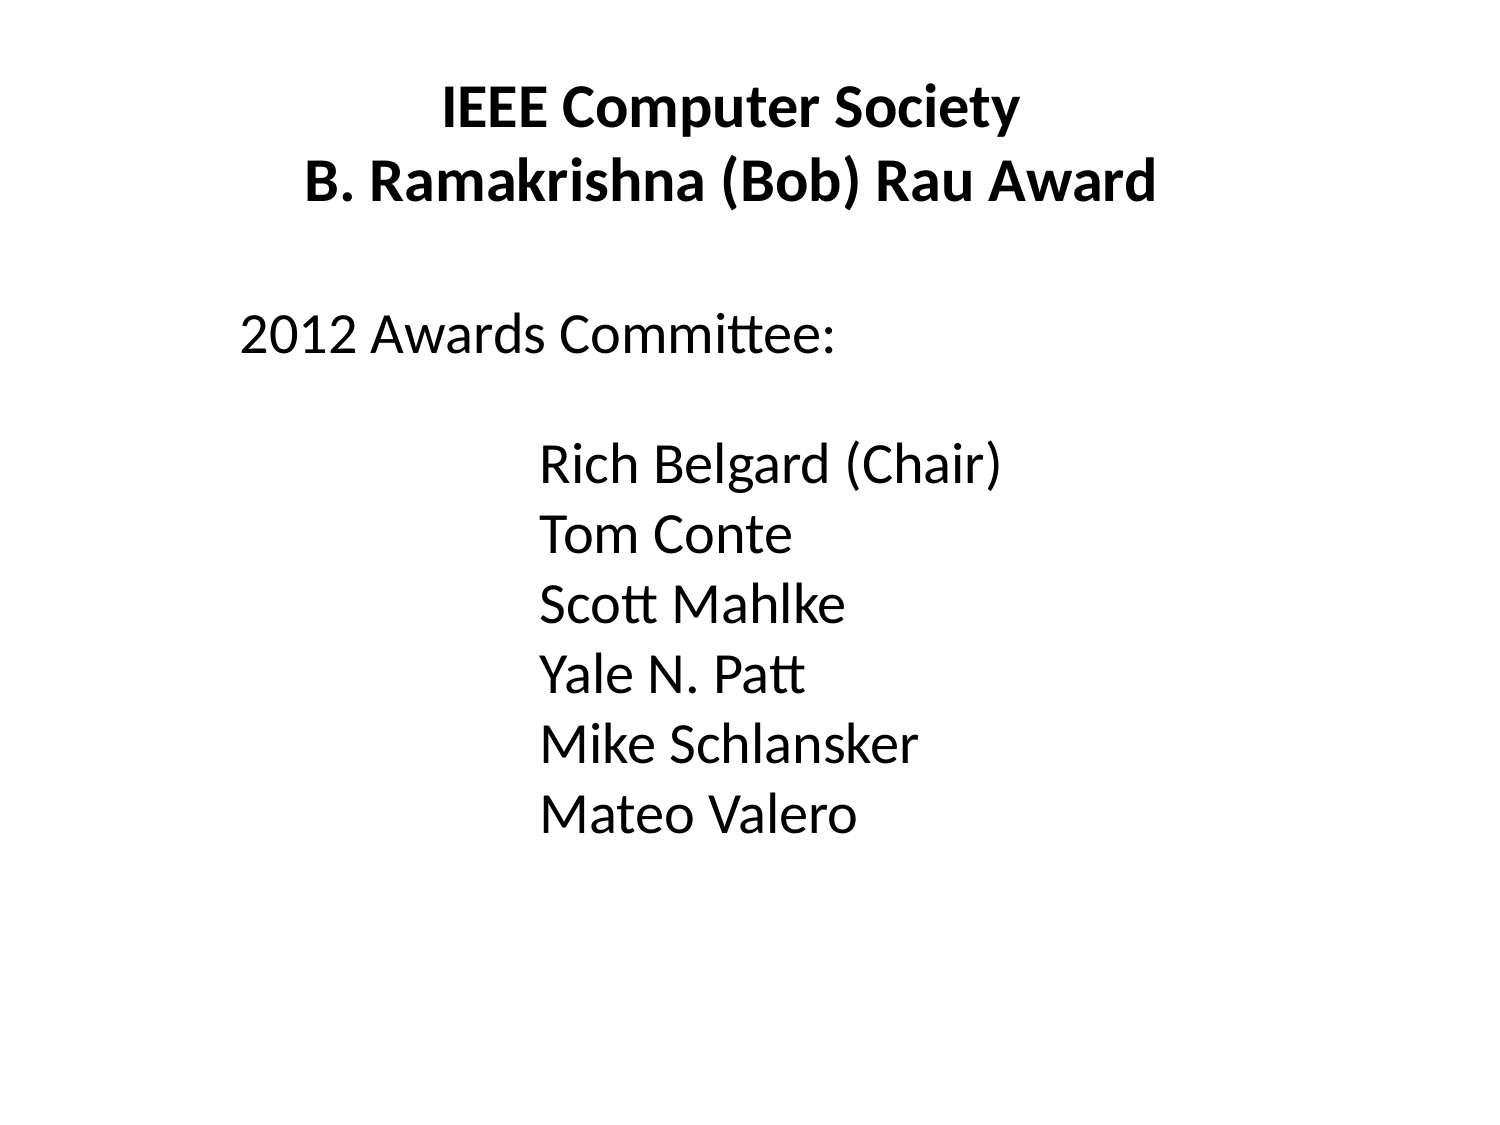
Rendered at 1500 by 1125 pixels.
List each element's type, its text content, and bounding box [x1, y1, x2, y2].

text_box 2012 Awards Committee: Rich Belgard (Chair) Tom Conte Scott Mahlke Yale N. Patt Mike Schlansker Mateo Valero [224, 287, 1350, 913]
